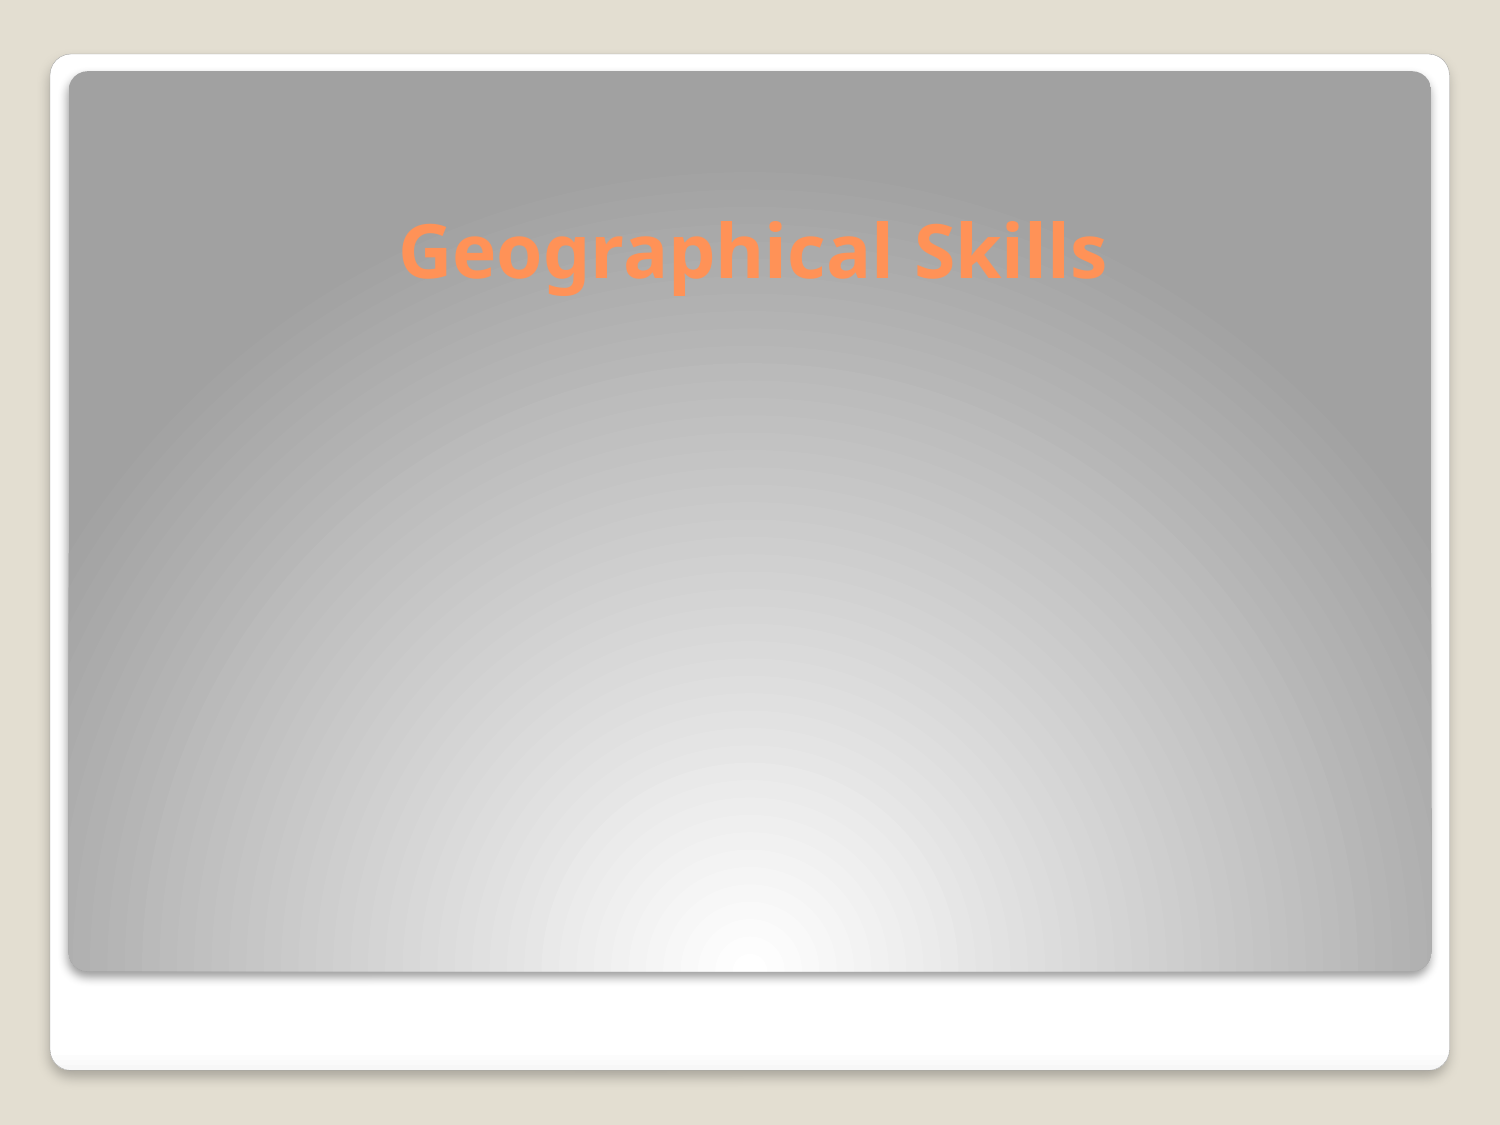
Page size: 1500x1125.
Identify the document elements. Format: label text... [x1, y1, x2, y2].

title Geographical Skills [82, 128, 1425, 302]
